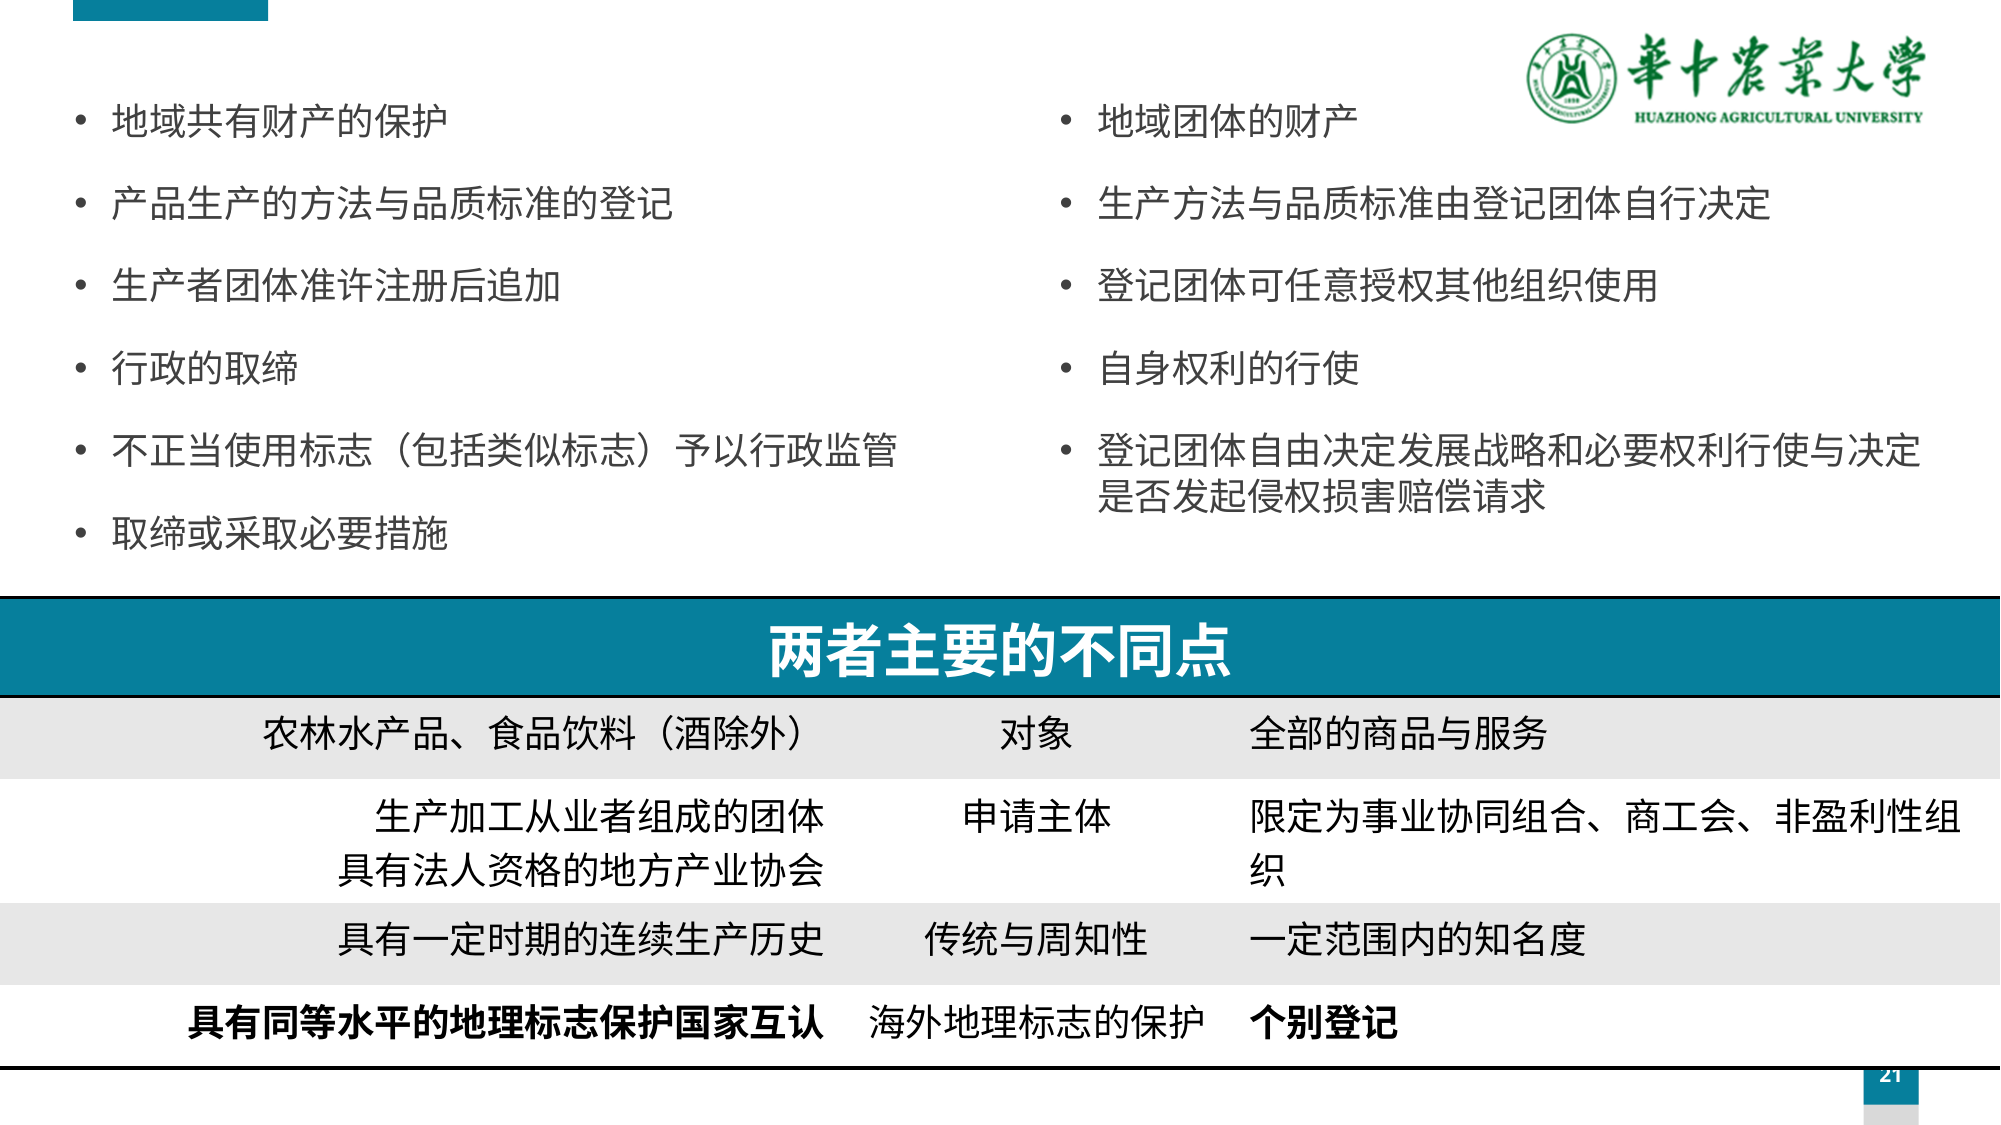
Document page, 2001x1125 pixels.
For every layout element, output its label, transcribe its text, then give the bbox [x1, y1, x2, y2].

table_cell 一定范围内的知名度 [1234, 903, 2000, 985]
table_cell 农林水产品、食品饮料（酒除外） [0, 698, 839, 779]
list 地域共有财产的保护 产品生产的方法与品质标准的登记 生产者团体准许注册后追加 行政的取缔 不正当使用标志（包括类似标志）予以行政监管 取缔或采取必要措施 [59, 90, 956, 596]
table_cell 限定为事业协同组合、商工会、非盈利性组织 [1234, 779, 2000, 903]
table_cell 传统与周知性 [839, 903, 1234, 985]
table_cell 生产加工从业者组成的团体 具有法人资格的地方产业协会 [0, 779, 839, 903]
table_cell 全部的商品与服务 [1234, 698, 2000, 779]
table_cell 申请主体 [839, 779, 1234, 903]
table_cell 对象 [839, 698, 1234, 779]
text_box 地域团体的财产 生产方法与品质标准由登记团体自行决定 登记团体可任意授权其他组织使用 自身权利的行使 登记团体自由决定发展战略和必要权利行使与决定是否发起侵权损害赔偿请求 [1044, 89, 1941, 596]
table_cell 海外地理标志的保护 [839, 985, 1234, 1066]
table_header 两者主要的不同点 [0, 599, 2000, 695]
table_cell 具有同等水平的地理标志保护国家互认 [0, 985, 839, 1066]
picture [1492, 17, 1991, 136]
table_cell 具有一定时期的连续生产历史 [0, 903, 839, 985]
table_cell 个别登记 [1234, 985, 2000, 1066]
